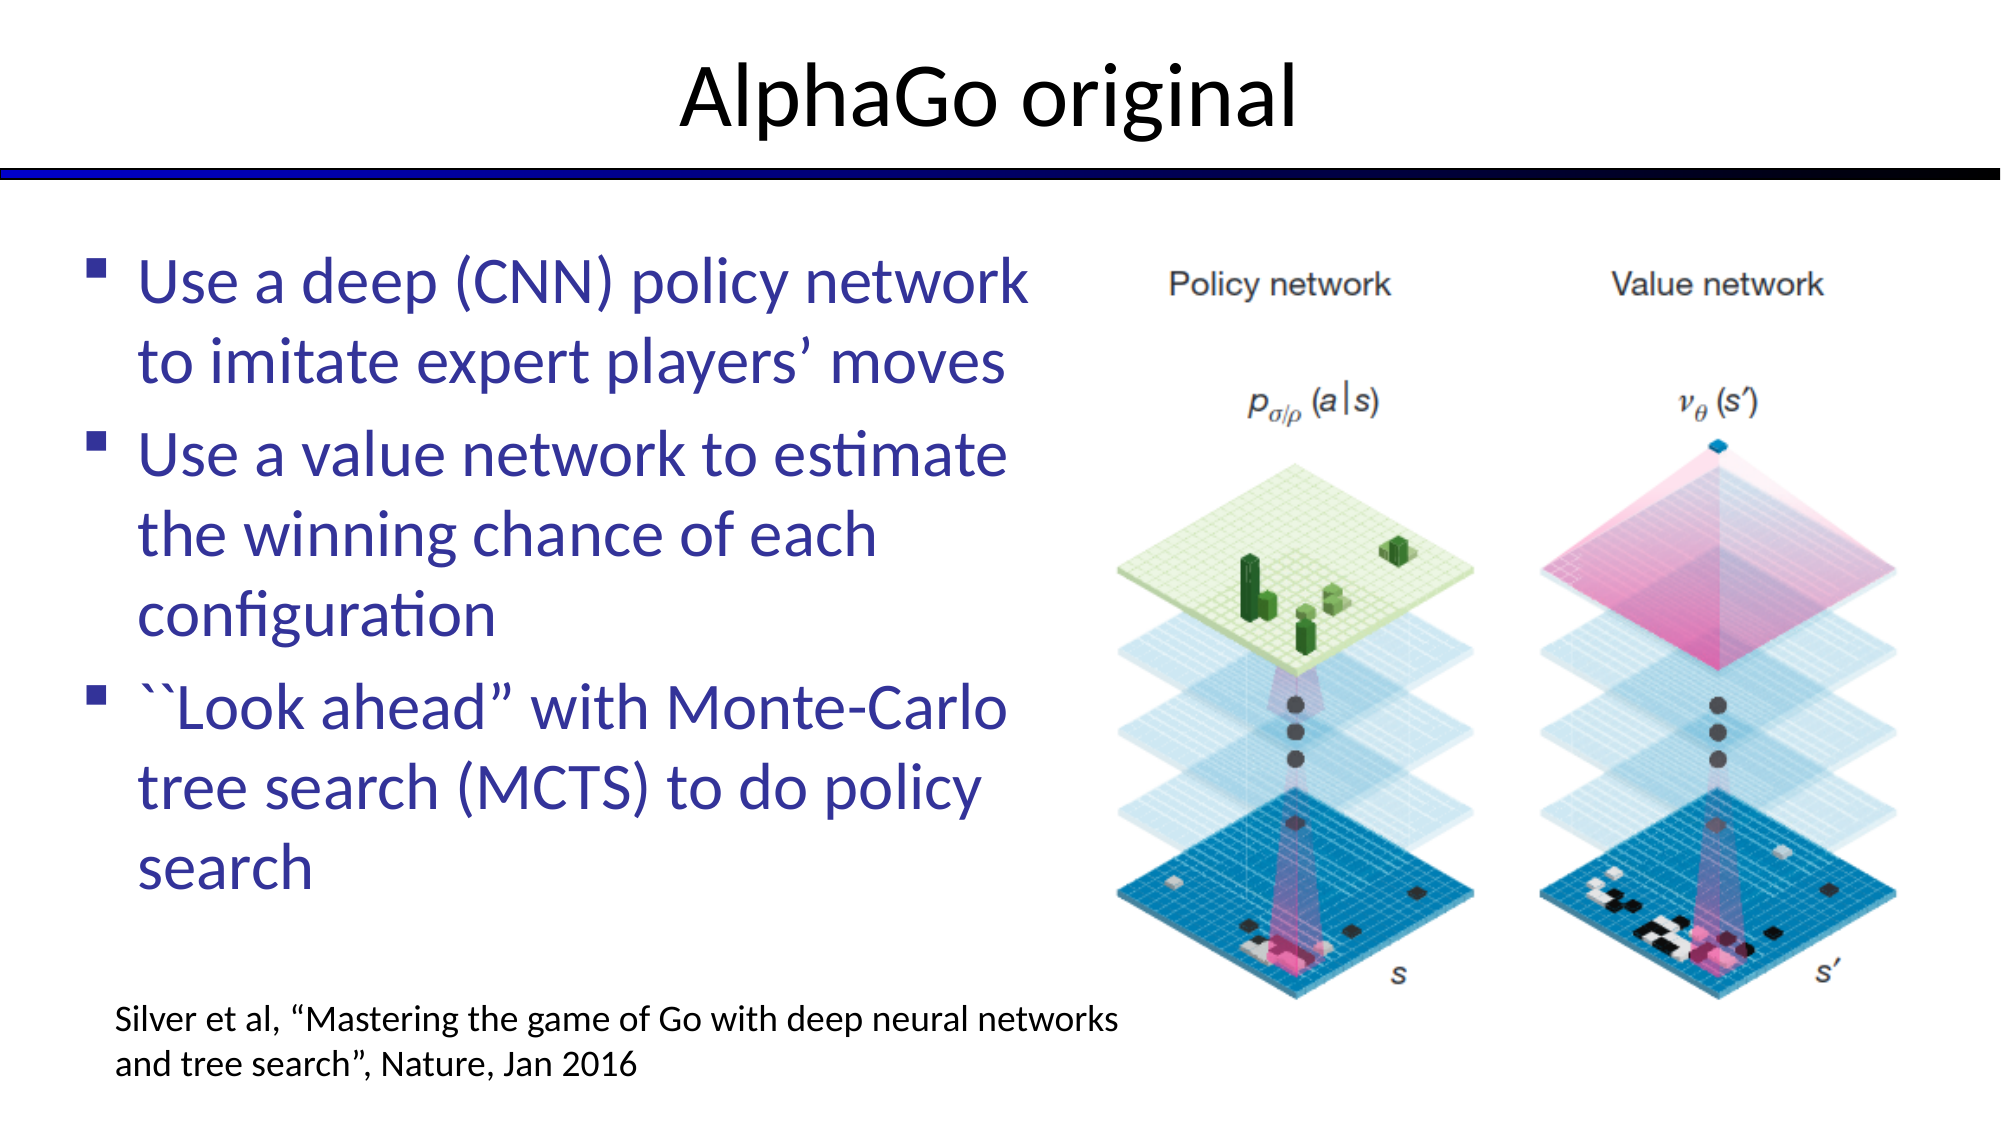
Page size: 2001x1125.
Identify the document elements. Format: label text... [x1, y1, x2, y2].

picture [1087, 249, 1938, 1026]
text_box Silver et al, “Mastering the game of Go with deep neural networks and tree search”, Nature, Jan 2016 [99, 986, 1200, 1092]
title AlphaGo original [0, 0, 2000, 184]
list Use a deep (CNN) policy network to imitate expert players’ moves Use a value network to estimate the winning chance of each configuration ``Look ahead” with Monte-Carlo tree search (MCTS) to do policy search [66, 228, 1088, 1006]
